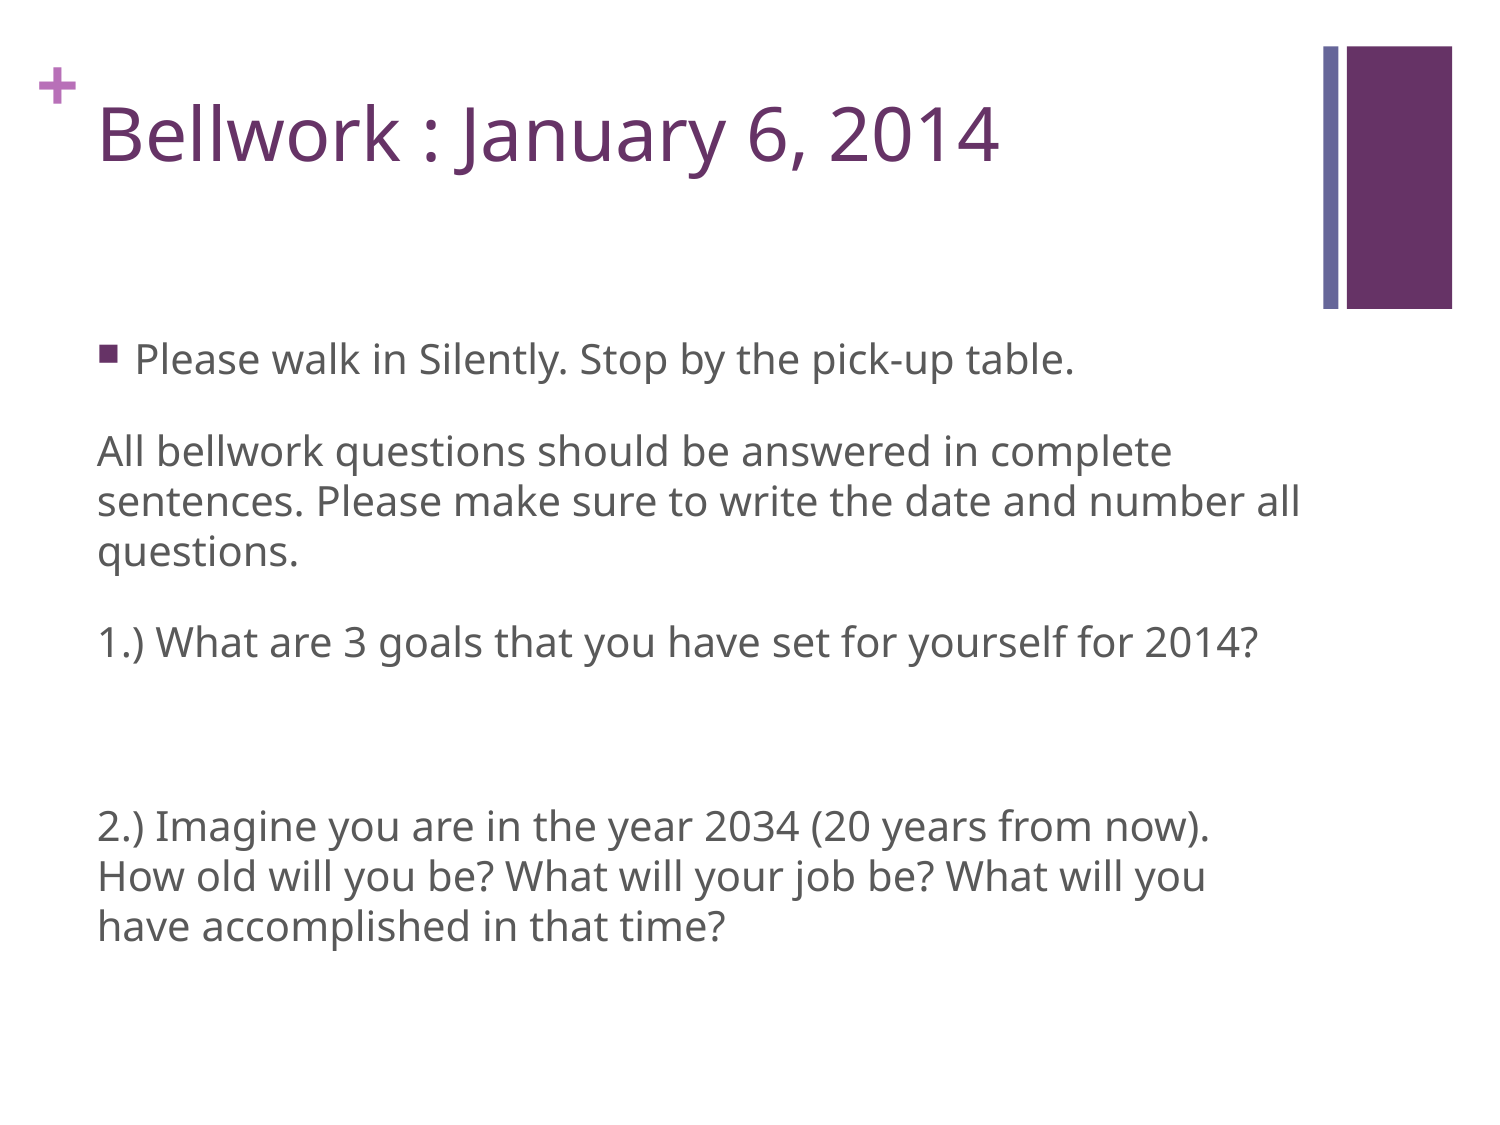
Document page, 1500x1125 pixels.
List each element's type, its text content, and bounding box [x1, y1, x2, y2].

list Please walk in Silently. Stop by the pick-up table. All bellwork questions should be answered in complete sentences. Please make sure to write the date and number all questions. 1.) What are 3 goals that you have set for yourself for 2014? 2.) Imagine you are in the year 2034 (20 years from now). How old will you be? What will your job be? What will you have accomplished in that time? [81, 324, 1322, 1005]
title Bellwork : January 6, 2014 [81, 79, 1322, 263]
